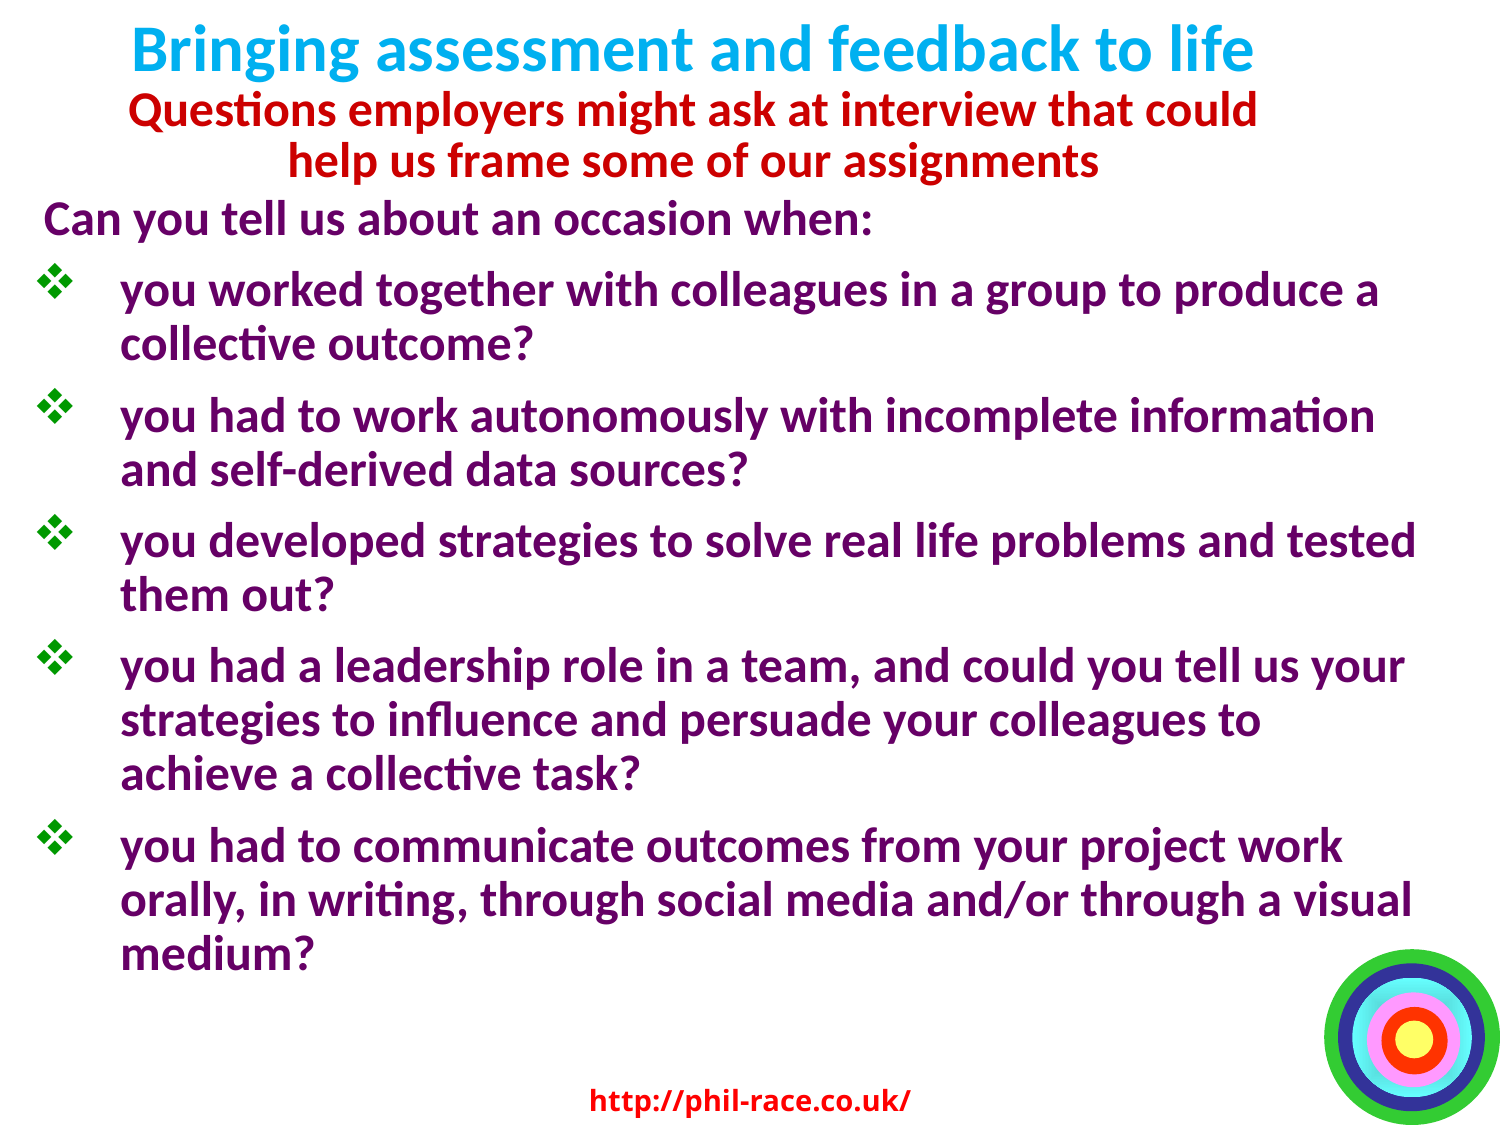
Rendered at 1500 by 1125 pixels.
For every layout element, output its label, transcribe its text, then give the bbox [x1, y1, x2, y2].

list Can you tell us about an occasion when: you worked together with colleagues in a group to produce a collective outcome? you had to work autonomously with incomplete information and self-derived data sources? you developed strategies to solve real life problems and tested them out? you had a leadership role in a team, and could you tell us your strategies to influence and persuade your colleagues to achieve a collective task? you had to communicate outcomes from your project work orally, in writing, through social media and/or through a visual medium? [17, 184, 1436, 1018]
title Bringing assessment and feedback to life Questions employers might ask at interview that could help us frame some of our assignments [74, 19, 1313, 184]
